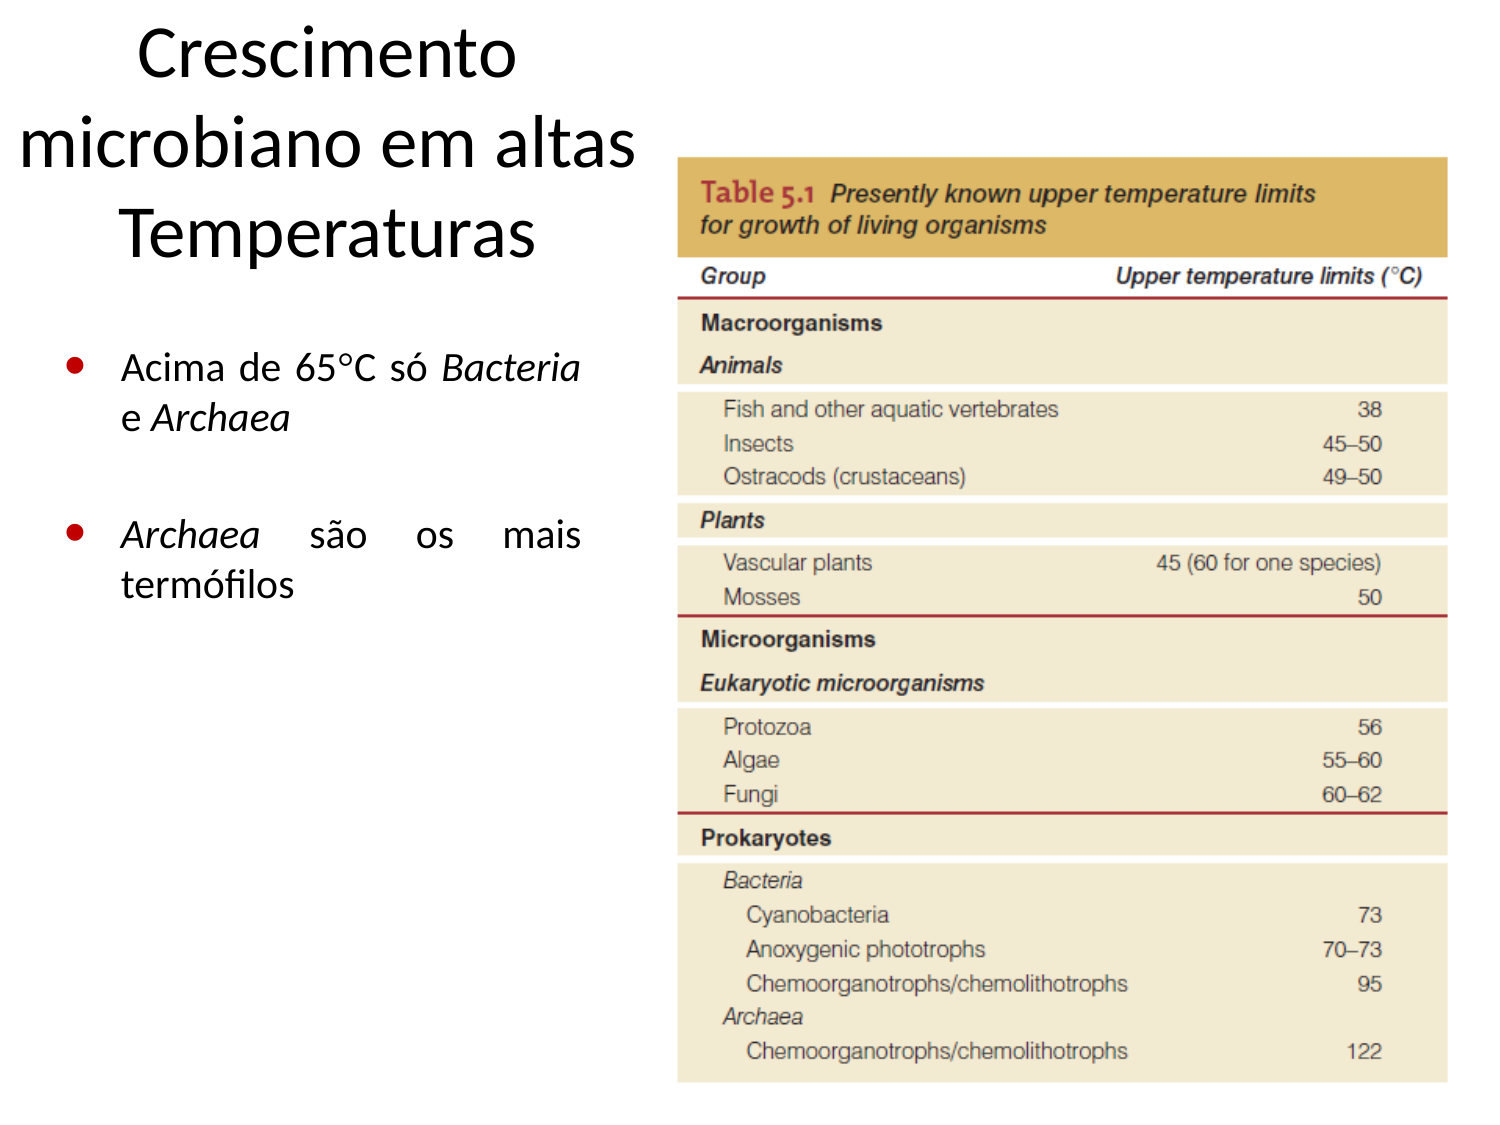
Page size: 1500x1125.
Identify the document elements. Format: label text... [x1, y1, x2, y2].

title Crescimento microbiano em altas Temperaturas [0, 44, 685, 232]
picture [667, 148, 1462, 1103]
list Acima de 65°C só Bacteria e Archaea Archaea são os mais termófilos [49, 332, 597, 1083]
